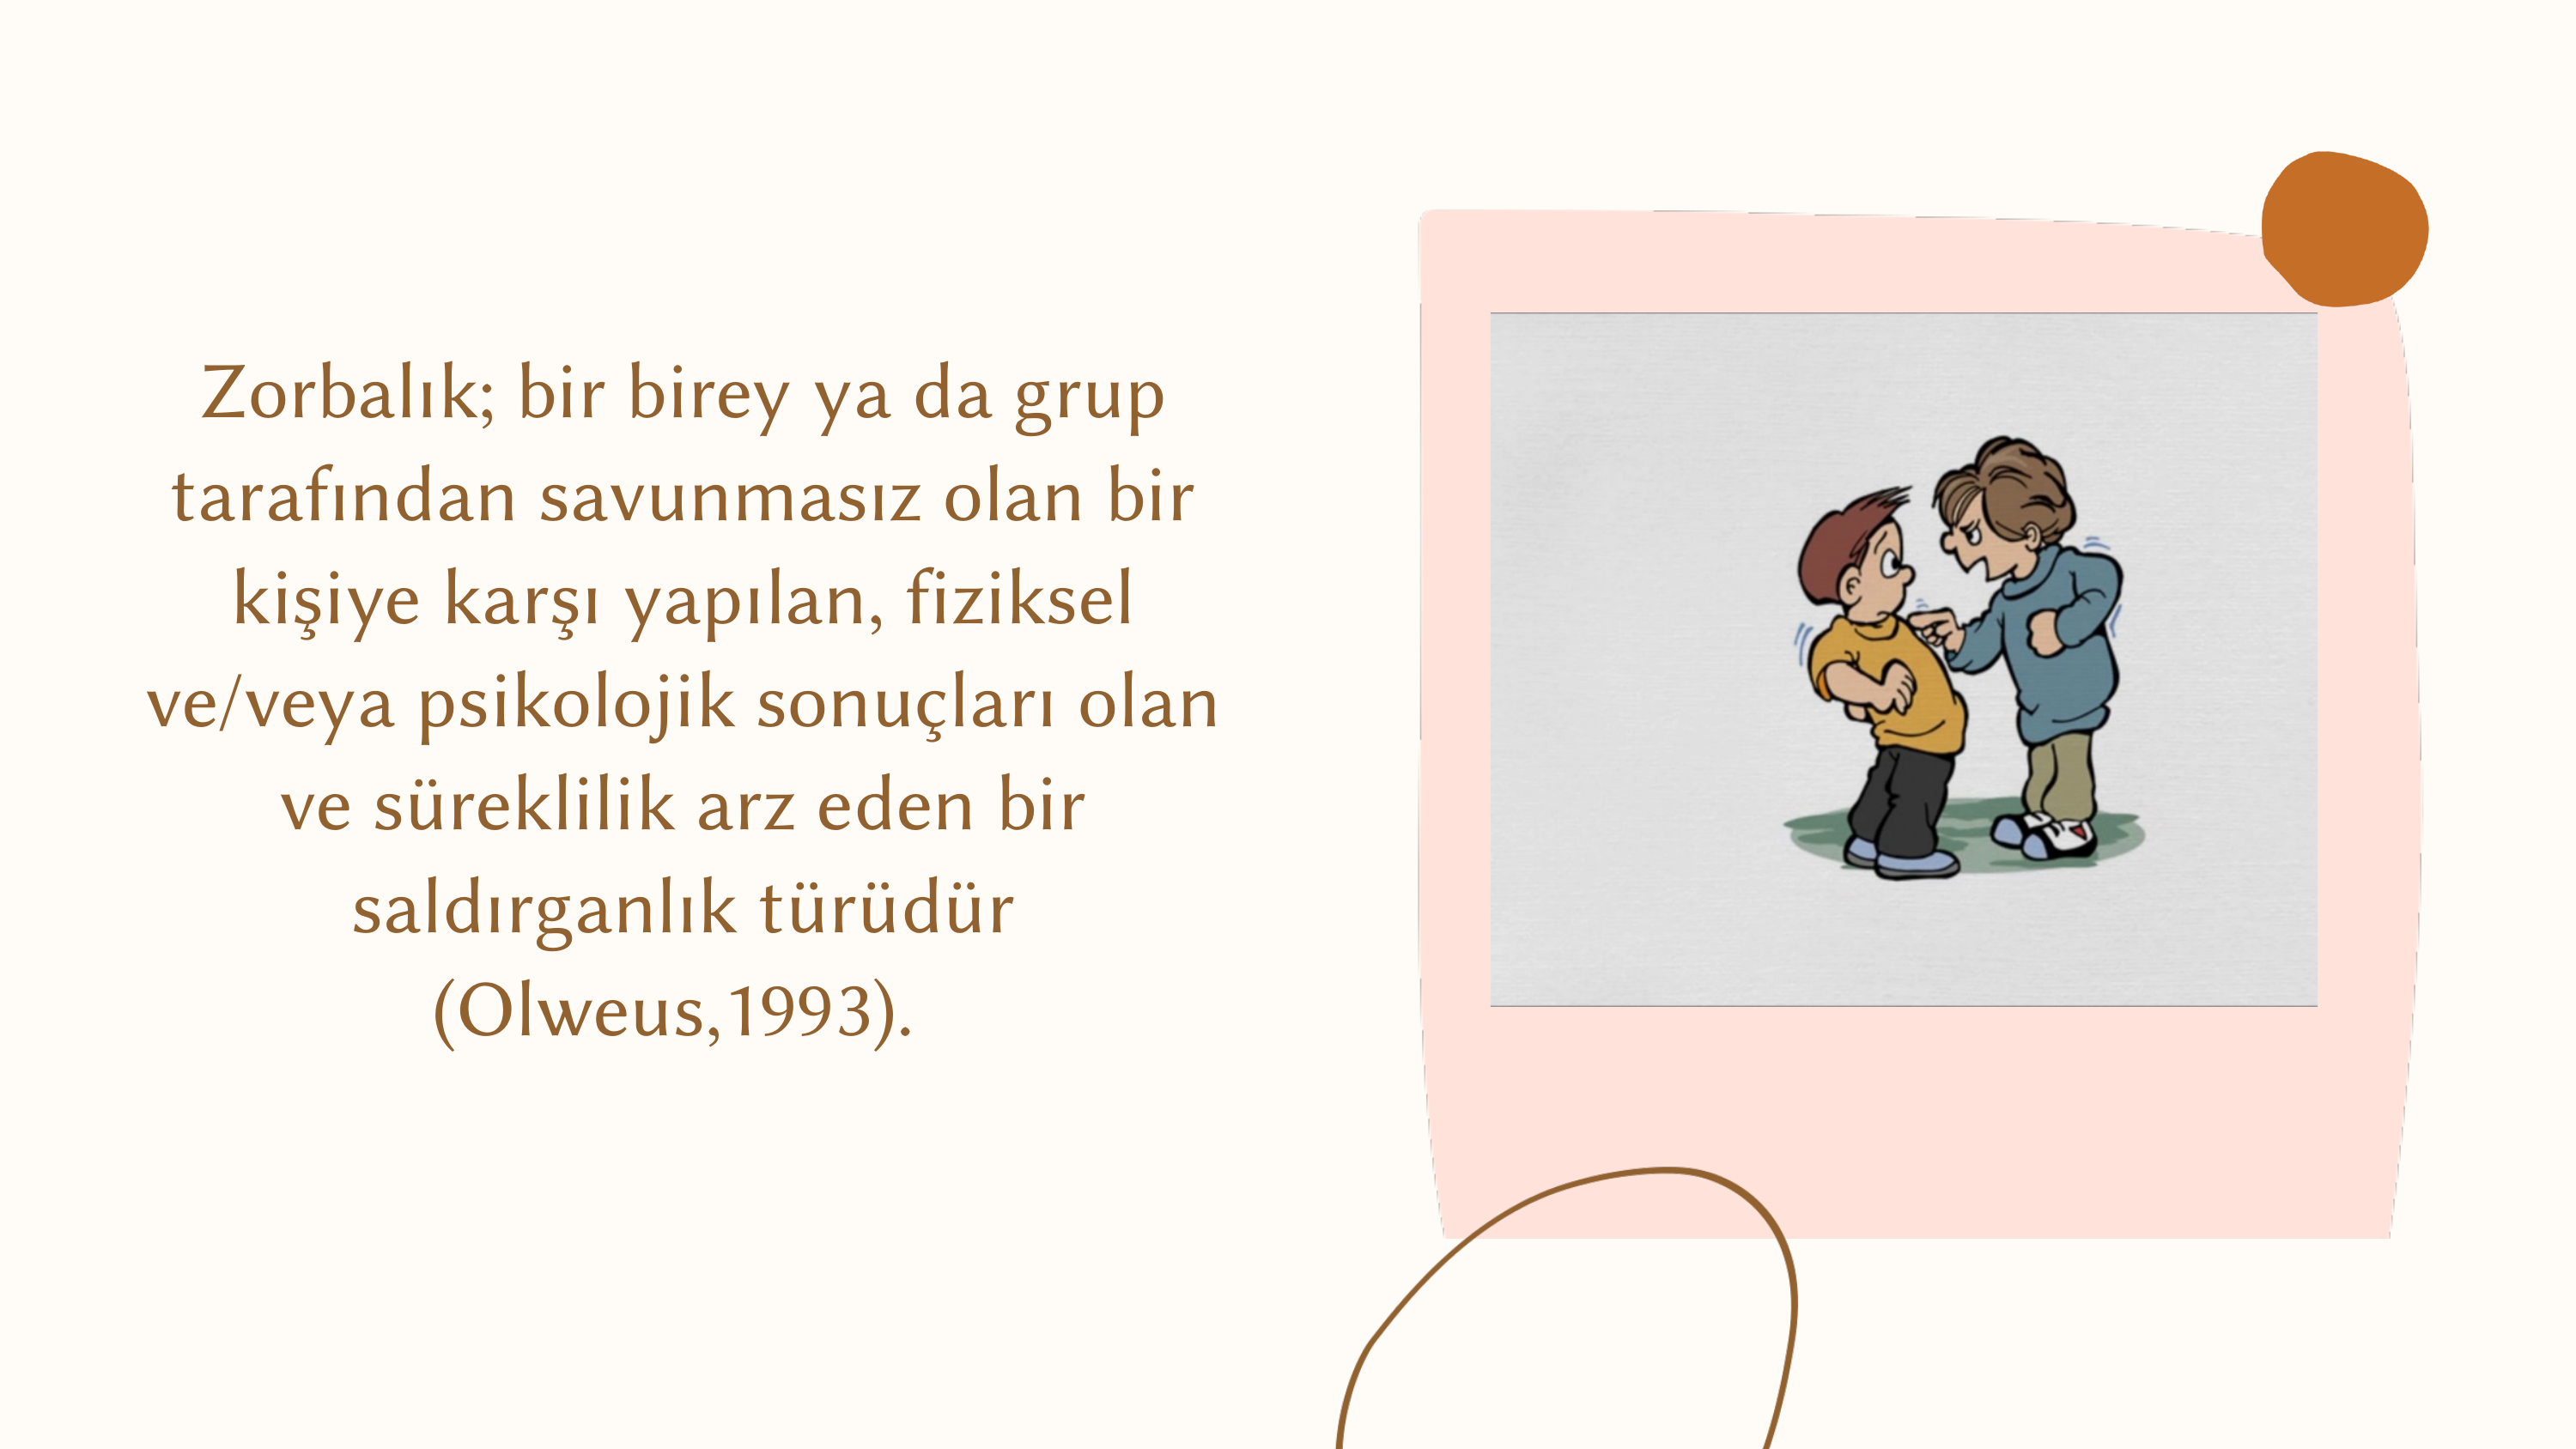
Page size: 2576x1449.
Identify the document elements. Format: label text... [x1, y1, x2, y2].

picture [1304, 144, 2432, 1449]
text_box Zorbalık; bir birey ya da grup tarafından savunmasız olan bir kişiye karşı yapılan, fiziksel ve/veya psikolojik sonuçları olan ve süreklilik arz eden bir saldırganlık türüdür (Olweus,1993). [112, 330, 1255, 1155]
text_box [144, 965, 1109, 1167]
